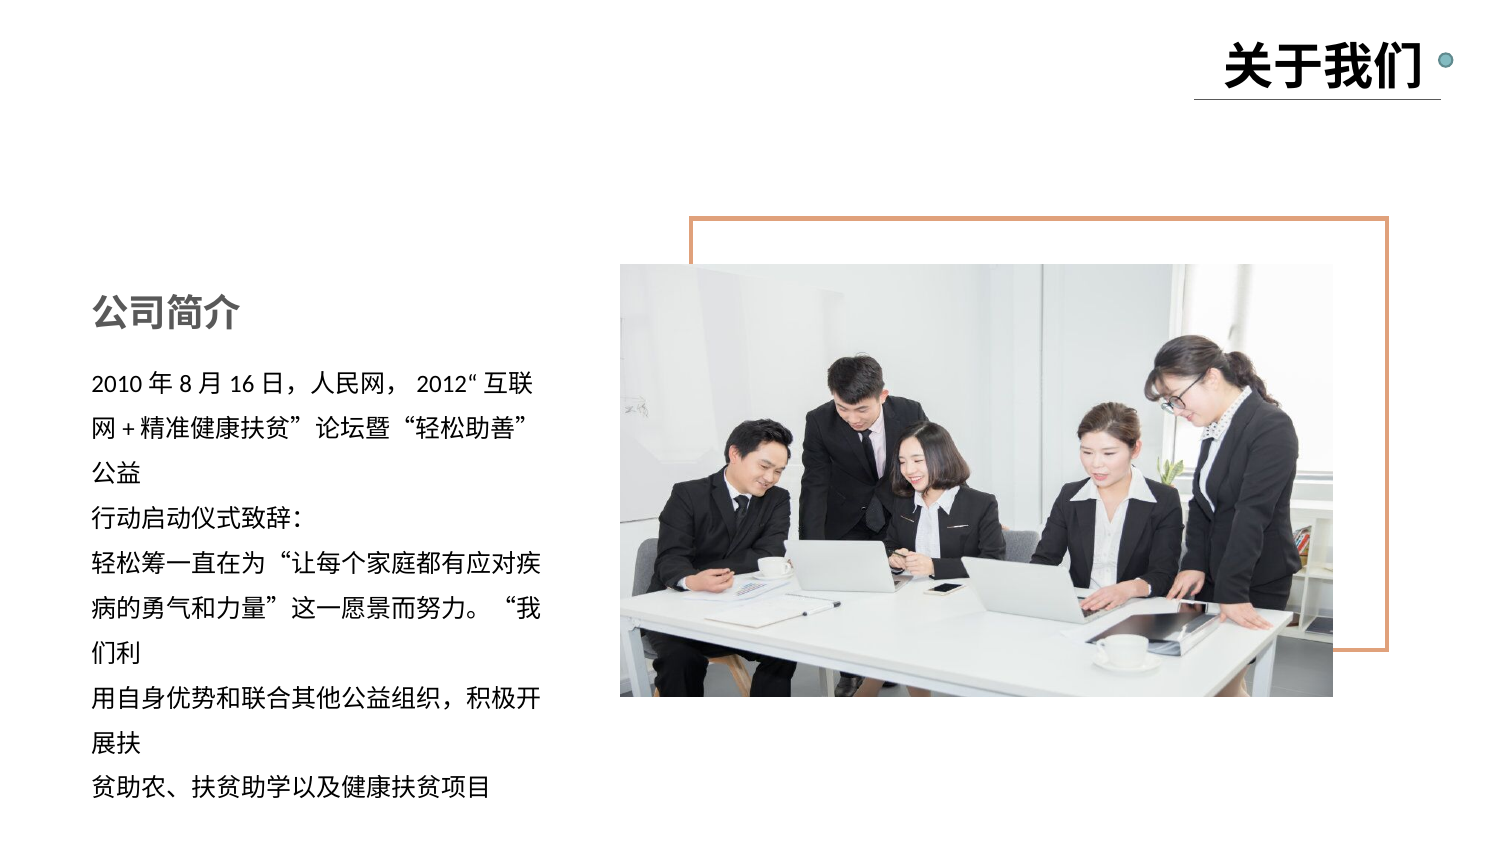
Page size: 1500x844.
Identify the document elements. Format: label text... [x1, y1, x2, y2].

picture [619, 264, 1333, 697]
text_box 公司简介 [80, 283, 461, 347]
text_box [690, 217, 1388, 651]
text_box 关于我们 [1018, 28, 1435, 100]
text_box 2010年8月16日，人民网，2012“互联 网+精准健康扶贫”论坛暨“轻松助善”公益 行动启动仪式致辞： 轻松筹一直在为“让每个家庭都有应对疾 病的勇气和力量”这一愿景而努力。“我们利 用自身优势和联合其他公益组织，积极开展扶 贫助农、扶贫助学以及健康扶贫项目 [80, 347, 569, 808]
